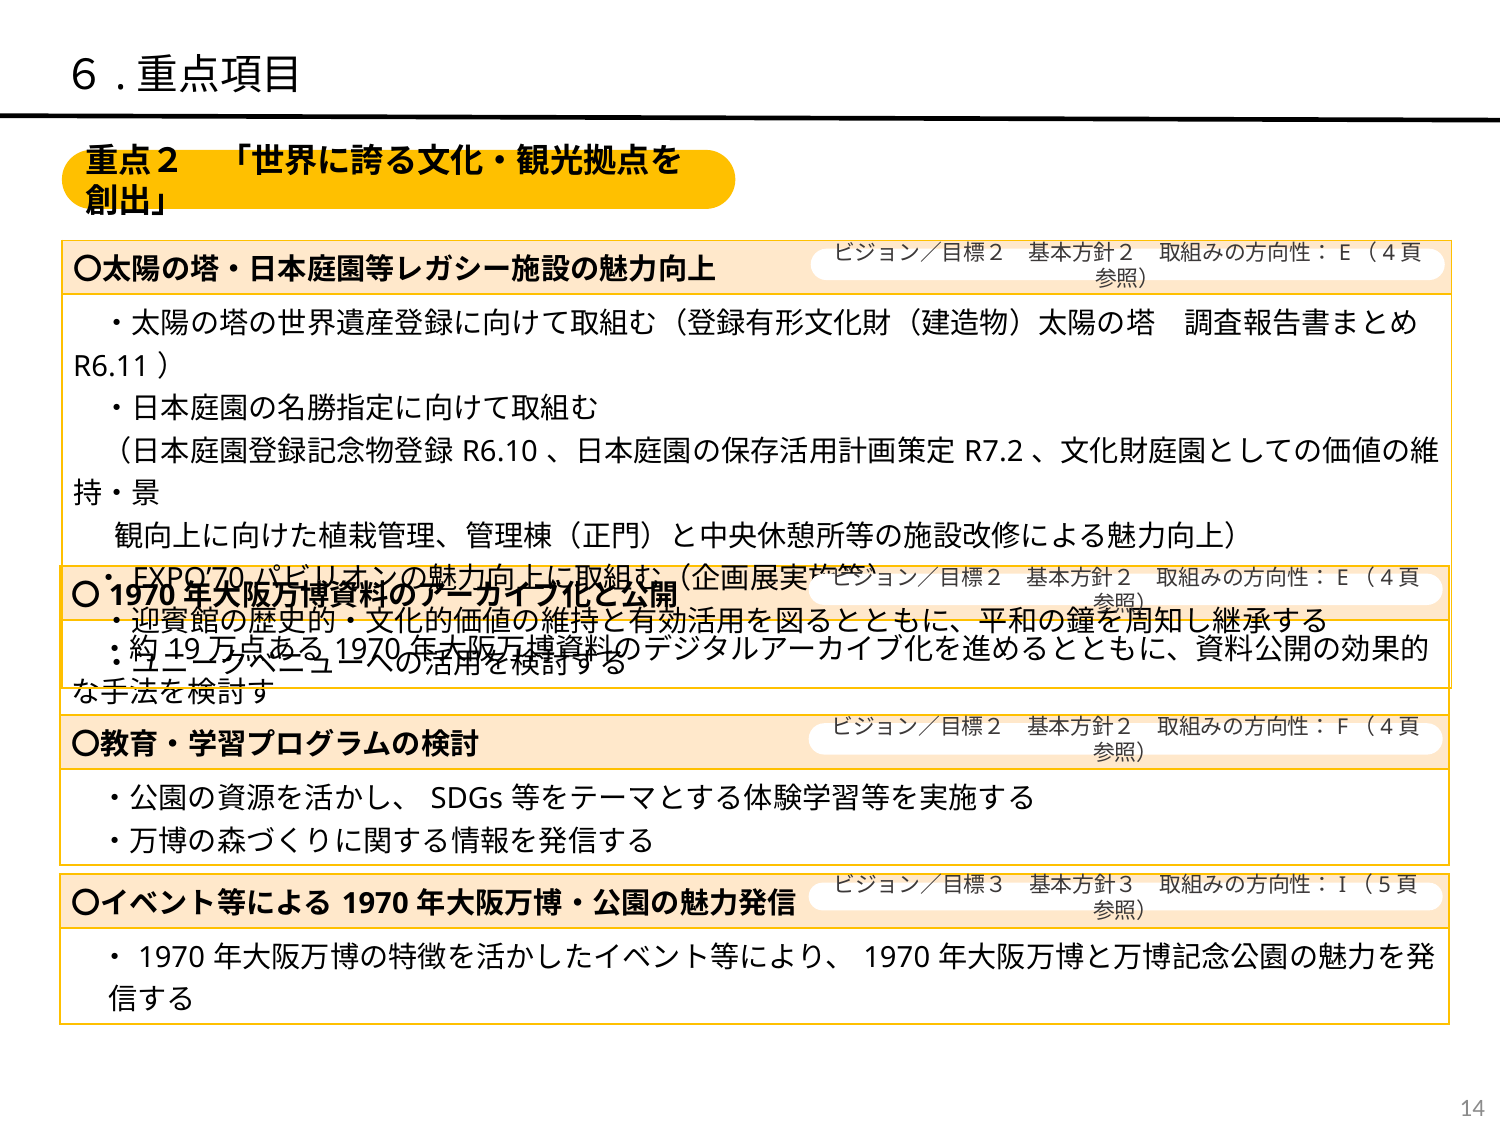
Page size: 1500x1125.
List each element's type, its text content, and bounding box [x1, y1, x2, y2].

table_cell ・約19万点ある1970年大阪万博資料のデジタルアーカイブ化を進めるとともに、資料公開の効果的な手法を検討す る [61, 689, 1448, 714]
text_box ビジョン／目標２ 基本方針２ 取組みの方向性：E（4頁参照） [807, 572, 1444, 607]
text_box ビジョン／目標２ 基本方針２ 取組みの方向性：E（4頁参照） [809, 247, 1446, 282]
table_header 〇太陽の塔・日本庭園等レガシー施設の魅力向上 [63, 241, 1451, 293]
table_cell ・太陽の塔の世界遺産登録に向けて取組む（登録有形文化財（建造物）太陽の塔 調査報告書まとめR6.11） ・日本庭園の名勝指定に向けて取組む （日本庭園登録記念物登録R6.10、日本庭園の保存活用計画策定R7.2、文化財庭園としての価値の維持・景 観向上に向けた植栽管理、管理棟（正門）と中央休憩所等の施設改修による魅力向上） ・EXPO’70パビリオンの魅力向上に取組む（企画展実施等） ・迎賓館の歴史的・文化的価値の維持と有効活用を図るとともに、平和の鐘を周知し継承する ・ユニークベニューへの活用を検討する [63, 295, 1451, 687]
table_header 〇教育・学習プログラムの検討 [61, 716, 1448, 768]
text_box 13 [1407, 1076, 1500, 1125]
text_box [0, 115, 1500, 121]
table_cell ・公園の資源を活かし、SDGs等をテーマとする体験学習等を実施する ・万博の森づくりに関する情報を発信する [61, 770, 1448, 864]
text_box ビジョン／目標３ 基本方針３ 取組みの方向性：I（5頁参照） [807, 881, 1444, 912]
table_cell ・1970年大阪万博の特徴を活かしたイベント等により、1970年大阪万博と万博記念公園の魅力を発信する [61, 929, 1448, 1023]
table_header 〇イベント等による1970年大阪万博・公園の魅力発信 [61, 875, 1448, 927]
text_box ６.重点項目 [6, 12, 1472, 106]
text_box ビジョン／目標２ 基本方針２ 取組みの方向性：F（4頁参照） [807, 722, 1444, 756]
text_box 重点２ 「世界に誇る文化・観光拠点を創出」 [60, 148, 737, 210]
